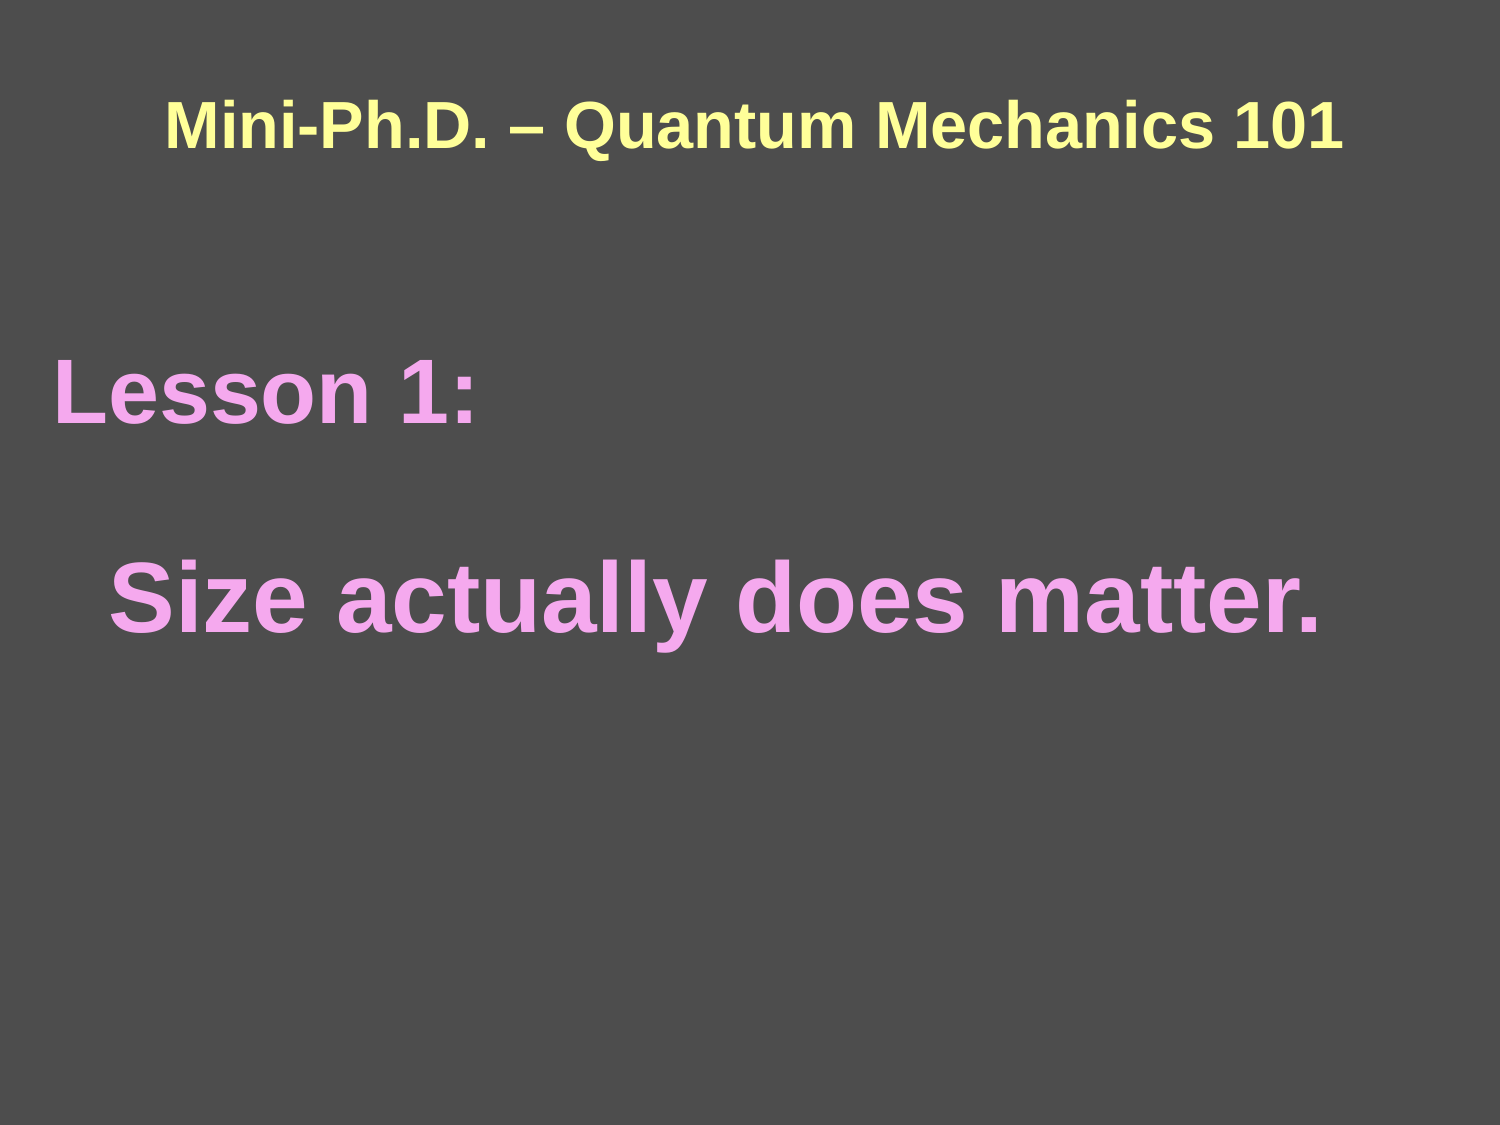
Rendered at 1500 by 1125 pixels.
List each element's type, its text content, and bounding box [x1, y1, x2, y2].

text_box Lesson 1: [37, 324, 1150, 450]
text_box Size actually does matter. [93, 525, 1407, 660]
text_box Mini-Ph.D. – Quantum Mechanics 101 [149, 74, 1425, 170]
